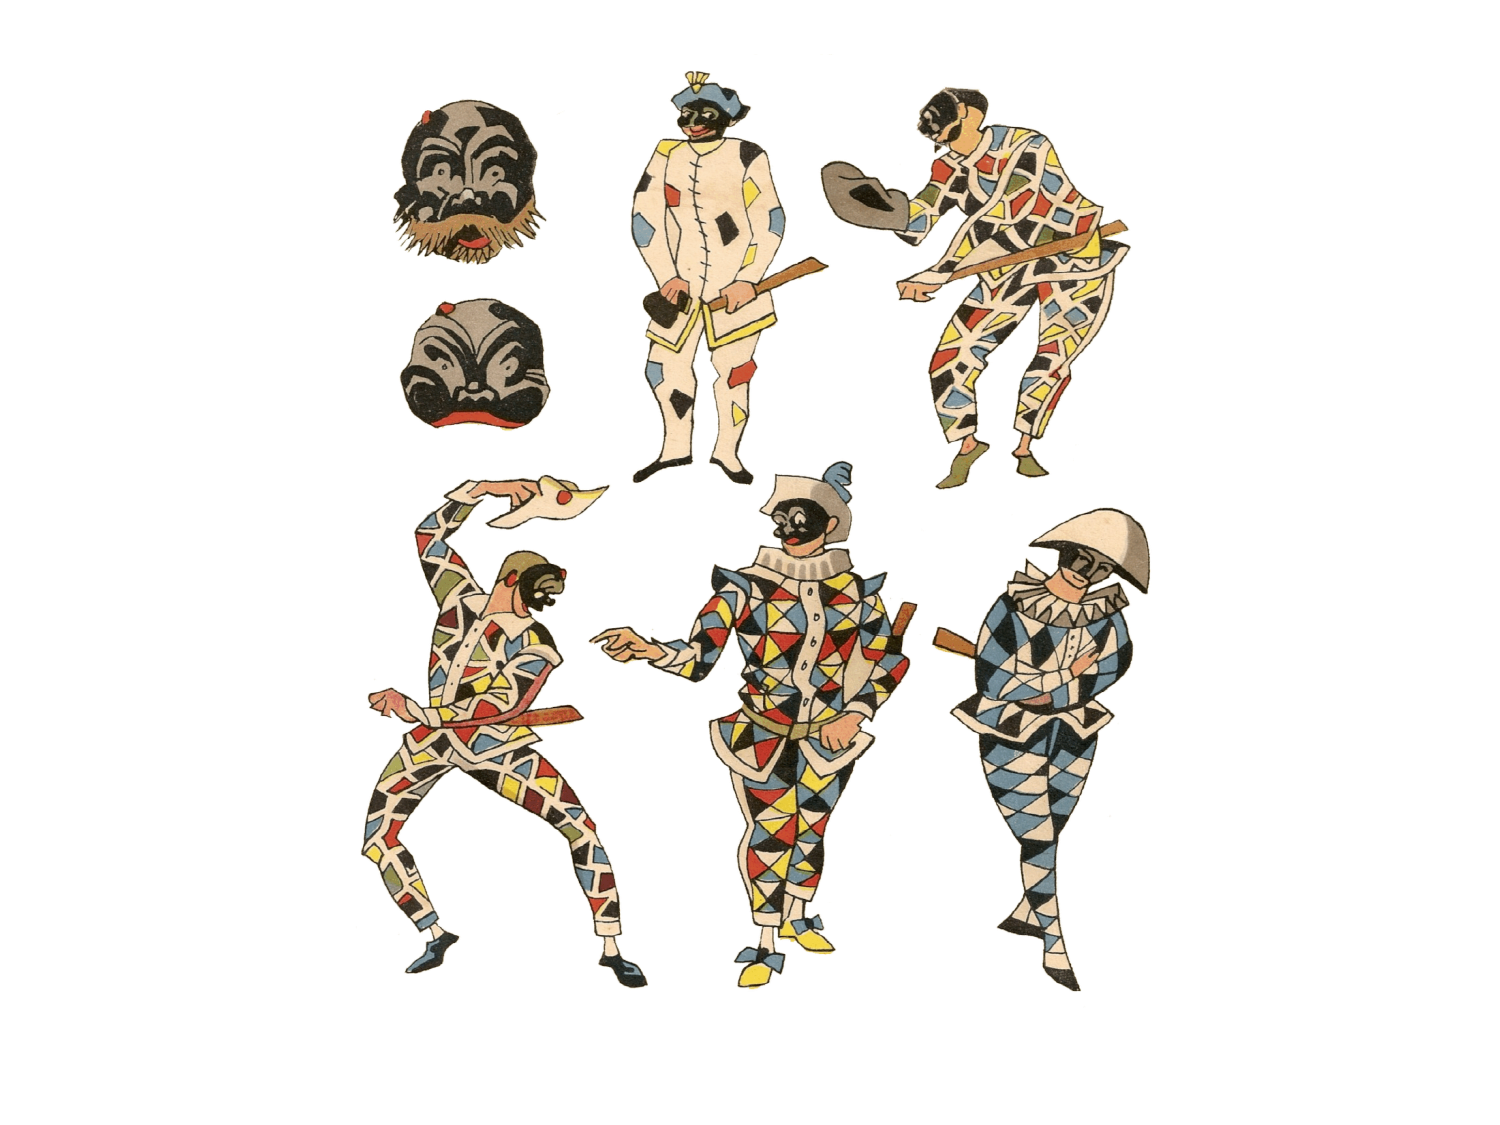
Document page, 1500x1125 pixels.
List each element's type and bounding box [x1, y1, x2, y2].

list [348, 54, 1164, 1024]
